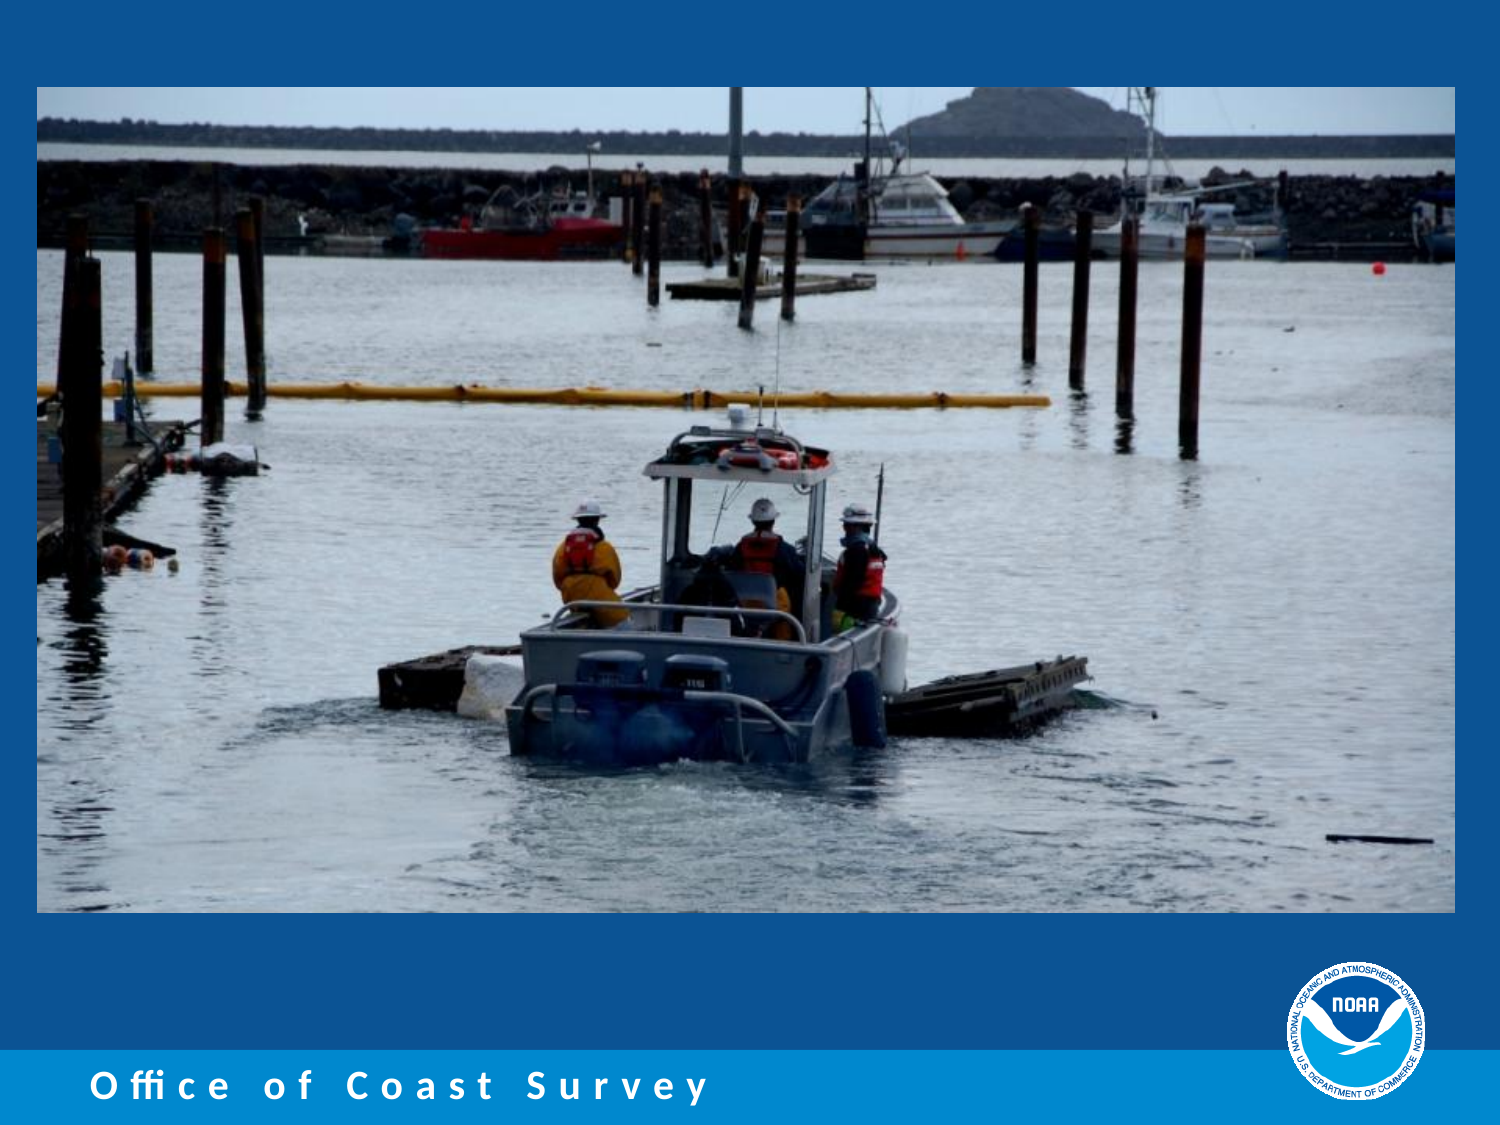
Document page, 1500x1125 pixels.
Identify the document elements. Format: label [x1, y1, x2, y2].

picture [1287, 962, 1425, 1099]
picture [37, 87, 1455, 913]
